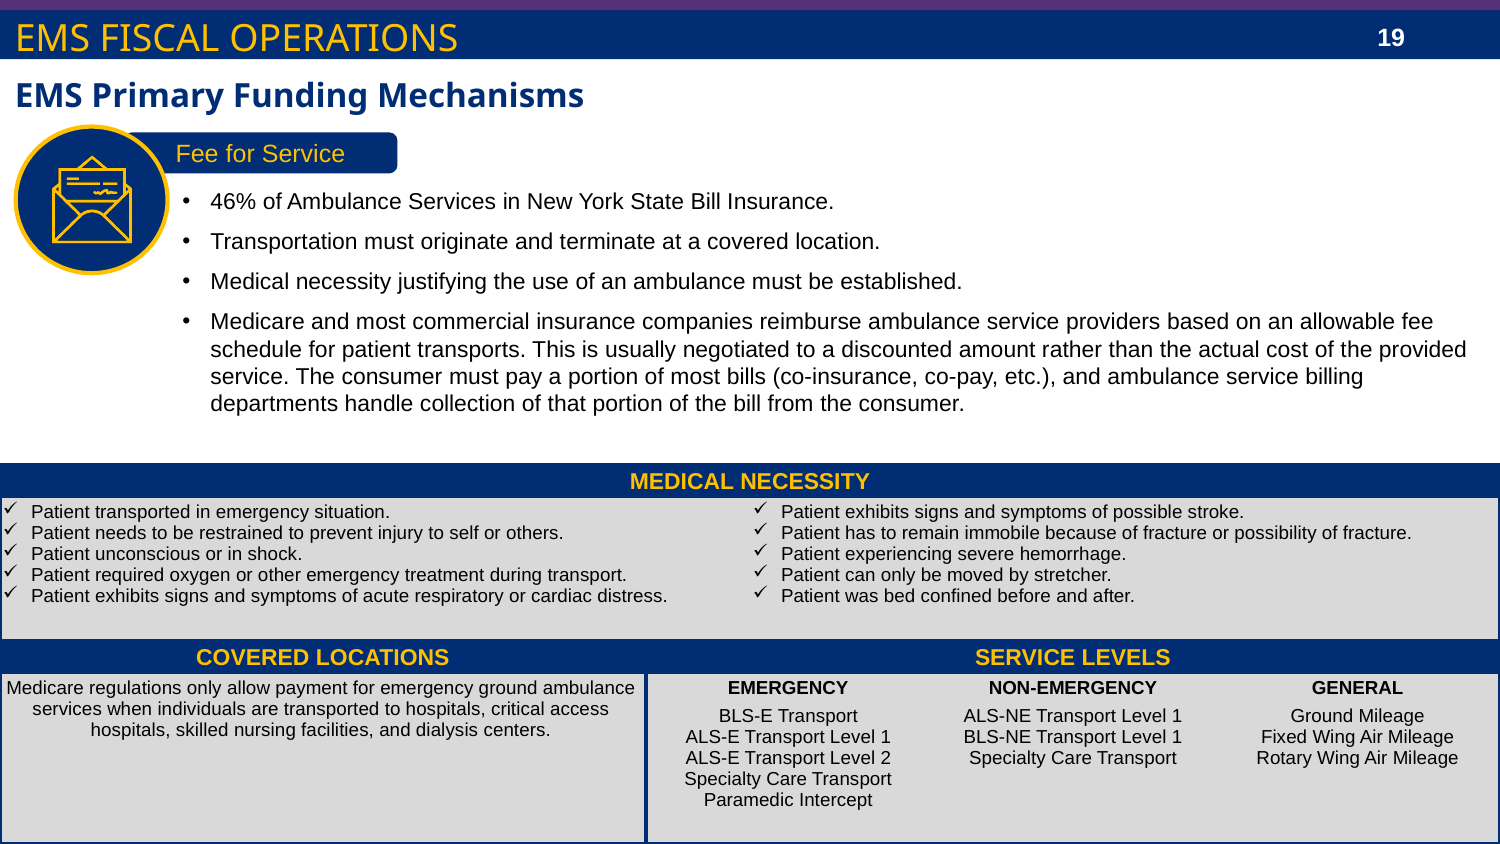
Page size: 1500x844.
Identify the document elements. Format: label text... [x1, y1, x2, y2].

table_header MEDICAL NECESSITY [2, 467, 1498, 498]
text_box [15, 126, 396, 274]
table_cell BLS-E Transport ALS-E Transport Level 1 ALS-E Transport Level 2 Specialty Care Transport Paramedic Intercept [648, 703, 931, 842]
text_box 46% of Ambulance Services in New York State Bill Insurance. Transportation must originate and terminate at a covered location. Medical necessity justifying the use of an ambulance must be established. Medicare and most commercial insurance companies reimburse ambulance service providers based on an allowable fee schedule for patient transports. This is usually negotiated to a discounted amount rather than the actual cost of the provided service. The consumer must pay a portion of most bills (co-insurance, co-pay, etc.), and ambulance service billing departments handle collection of that portion of the bill from the consumer. [167, 179, 1486, 424]
text_box EMS FISCAL OPERATIONS [0, 14, 1500, 59]
table_cell Patient exhibits signs and symptoms of possible stroke. Patient has to remain immobile because of fracture or possibility of fracture. Patient experiencing severe hemorrhage. Patient can only be moved by stretcher. Patient was bed confined before and after. [750, 498, 1498, 639]
table_header SERVICE LEVELS [648, 643, 1498, 674]
table_cell NON-EMERGENCY [931, 674, 1215, 703]
table_cell Medicare regulations only allow payment for emergency ground ambulance services when individuals are transported to hospitals, critical access hospitals, skilled nursing facilities, and dialysis centers. [2, 674, 644, 842]
table_header COVERED LOCATIONS [2, 643, 644, 674]
table_cell Ground Mileage Fixed Wing Air Mileage Rotary Wing Air Mileage [1215, 703, 1498, 842]
table_cell GENERAL [1215, 674, 1498, 703]
table_cell EMERGENCY [648, 674, 931, 703]
table_cell Patient transported in emergency situation. Patient needs to be restrained to prevent injury to self or others. Patient unconscious or in shock. Patient required oxygen or other emergency treatment during transport. Patient exhibits signs and symptoms of acute respiratory or cardiac distress. [2, 498, 750, 639]
text_box EMS Primary Funding Mechanisms [0, 59, 1500, 115]
table_cell ALS-NE Transport Level 1 BLS-NE Transport Level 1 Specialty Care Transport [931, 703, 1215, 842]
